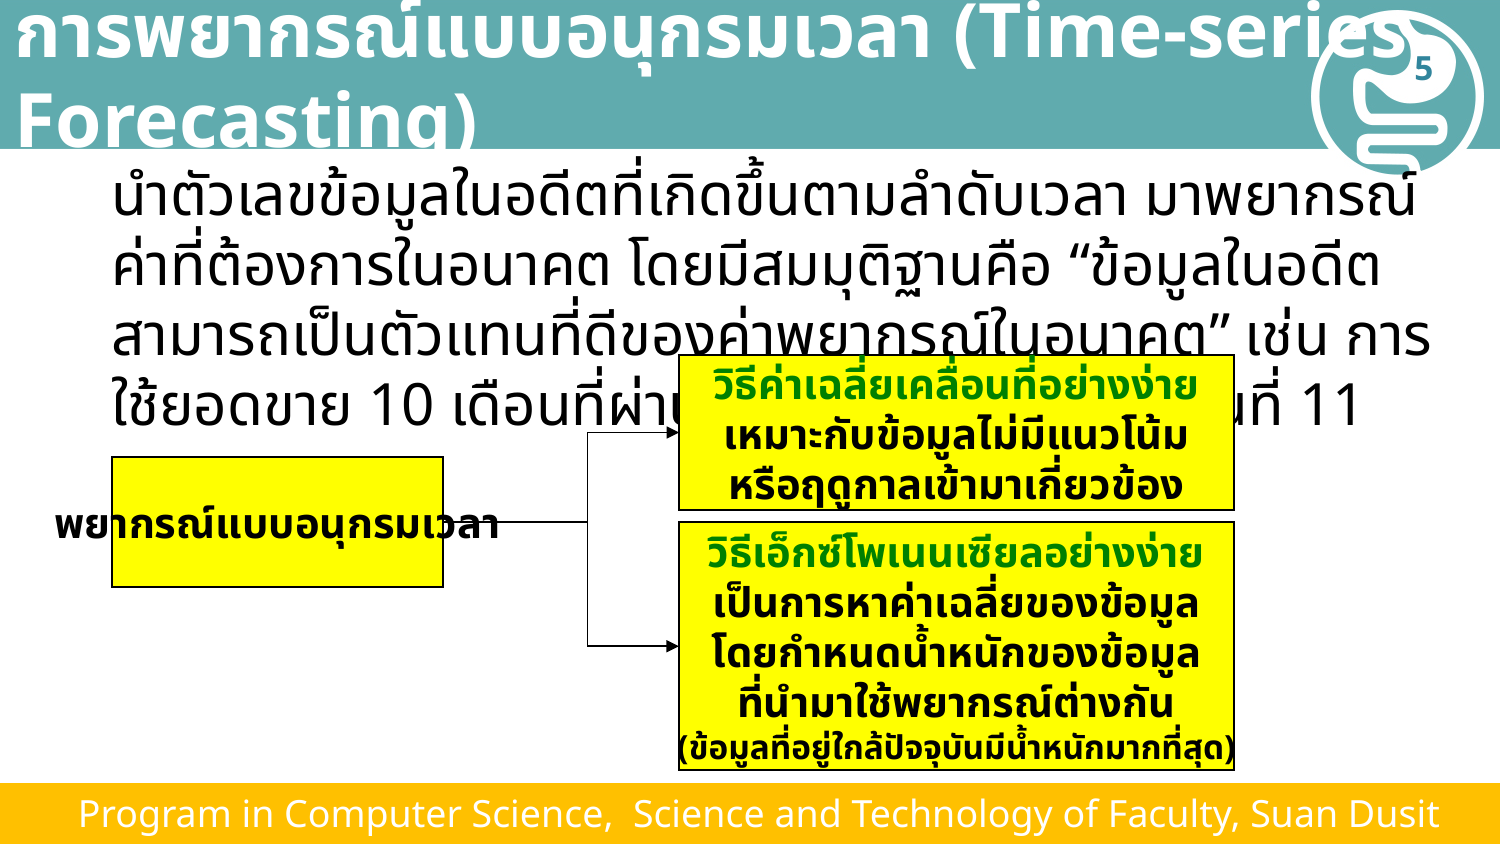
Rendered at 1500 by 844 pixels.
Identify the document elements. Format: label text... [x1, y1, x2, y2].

text_box Program in Computer Science, Science and Technology of Faculty, Suan Dusit University [0, 783, 1500, 844]
text_box พยากรณ์แบบอนุกรมเวลา [112, 457, 437, 588]
text_box วิธีค่าเฉลี่ยเคลื่อนที่อย่างง่าย เหมาะกับข้อมูลไม่มีแนวโน้ม หรือฤดูกาลเข้ามาเกี่ยวข้อง [679, 355, 1235, 510]
text_box 5 [1399, 43, 1441, 92]
text_box วิธีเอ็กซ์โพเนนเซียลอย่างง่าย เป็นการหาค่าเฉลี่ยของข้อมูล โดยกำหนดน้ำหนักของข้อมูล ที่นำมาใช้พยากรณ์ต่างกัน (ข้อมูลที่อยู่ใกล้ปัจจุบันมีน้ำหนักมากที่สุด) [678, 522, 1235, 771]
list นำตัวเลขข้อมูลในอดีตที่เกิดขึ้นตามลำดับเวลา มาพยากรณ์ค่าที่ต้องการในอนาคต โดยมีสมมุติฐานคือ “ข้อมูลในอดีตสามารถเป็นตัวแทนที่ดีของค่าพยากรณ์ในอนาคต” เช่น การใช้ยอดขาย 10 เดือนที่ผ่านมา ทำนายยอดขายเดือนที่ 11 [46, 150, 1454, 783]
title การพยากรณ์แบบอนุกรมเวลา (Time-series Forecasting) [0, 0, 1500, 146]
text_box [442, 521, 680, 647]
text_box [442, 432, 680, 521]
picture [0, 146, 1500, 783]
